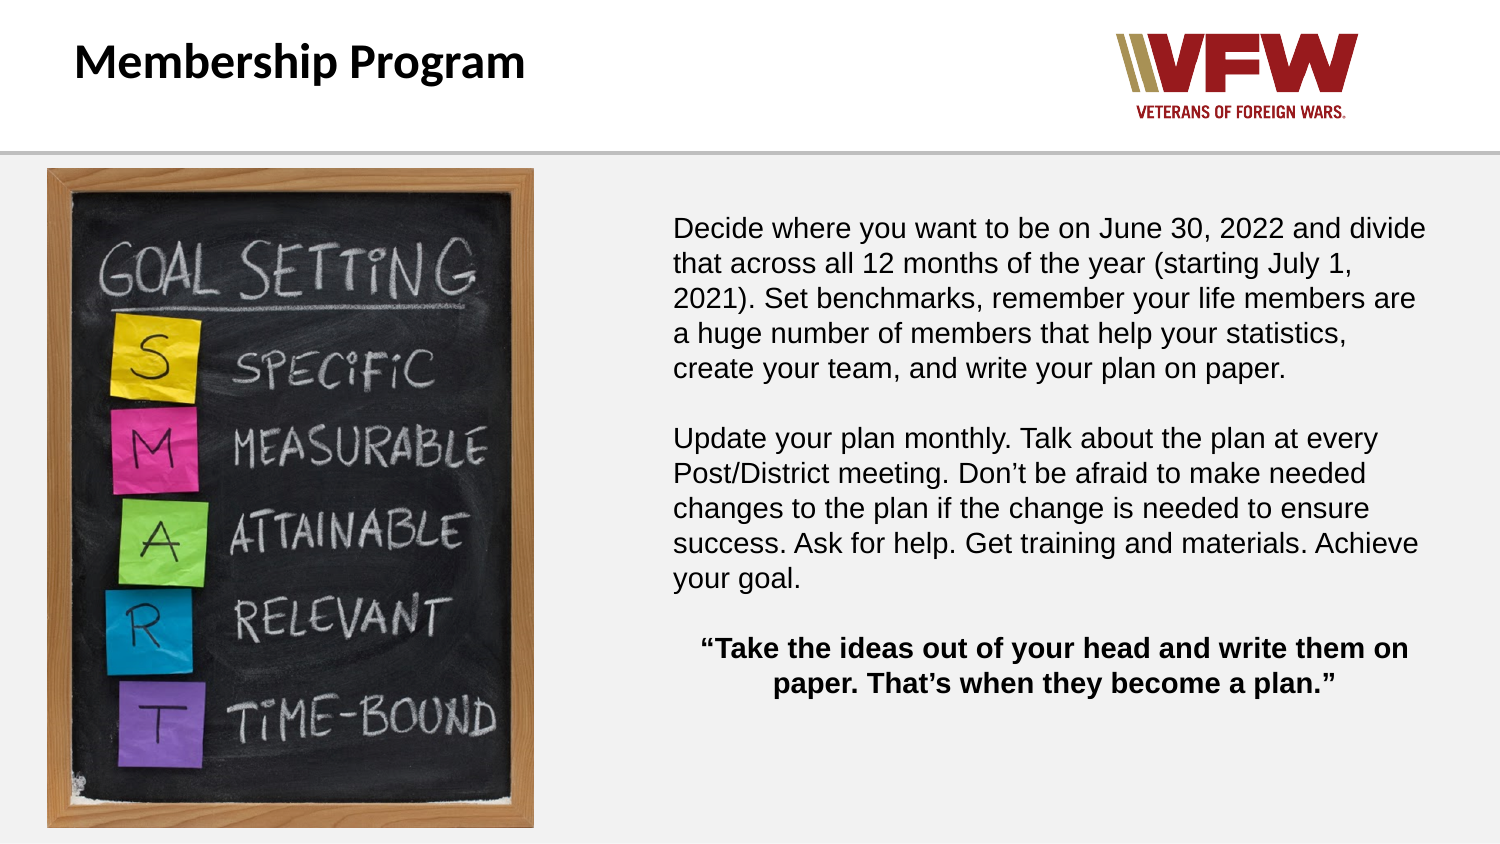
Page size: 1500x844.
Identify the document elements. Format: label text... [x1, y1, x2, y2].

text_box Membership Program [47, 20, 944, 85]
picture [1115, 33, 1359, 119]
text_box Decide where you want to be on June 30, 2022 and divide that across all 12 months of the year (starting July 1, 2021). Set benchmarks, remember your life members are a huge number of members that help your statistics, create your team, and write your plan on paper. Update your plan monthly. Talk about the plan at every Post/District meeting. Don’t be afraid to make needed changes to the plan if the change is needed to ensure success. Ask for help. Get training and materials. Achieve your goal. “Take the ideas out of your head and write them on paper. That’s when they become a plan.” [658, 194, 1452, 715]
picture [47, 167, 534, 828]
